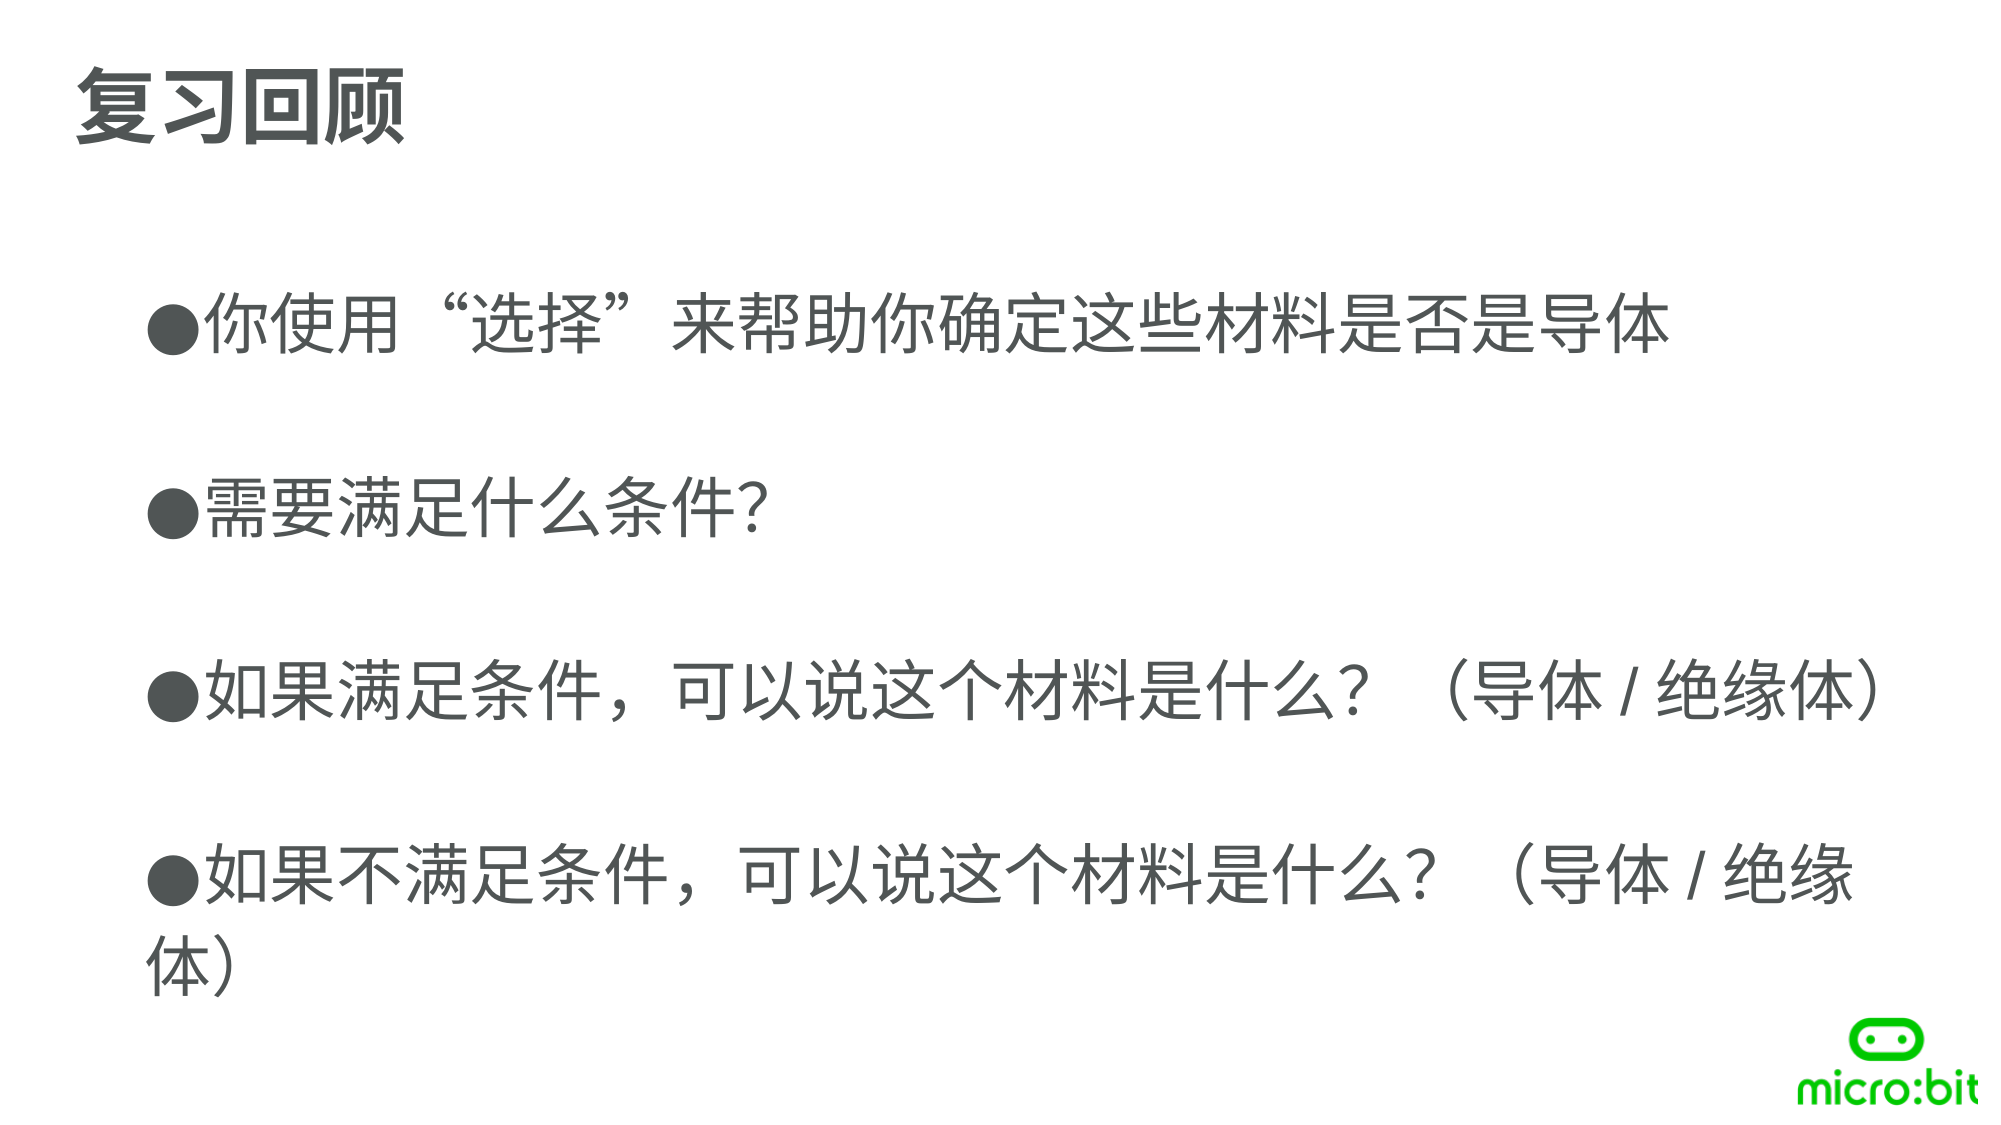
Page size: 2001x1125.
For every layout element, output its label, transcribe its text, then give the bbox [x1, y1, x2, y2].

text_box 复习回顾 你使用“选择”来帮助你确定这些材料是否是导体 需要满足什么条件？ 如果满足条件，可以说这个材料是什么？（导体/绝缘体） 如果不满足条件，可以说这个材料是什么？（导体/绝缘体） [54, 32, 1940, 863]
picture [1797, 1017, 1978, 1106]
